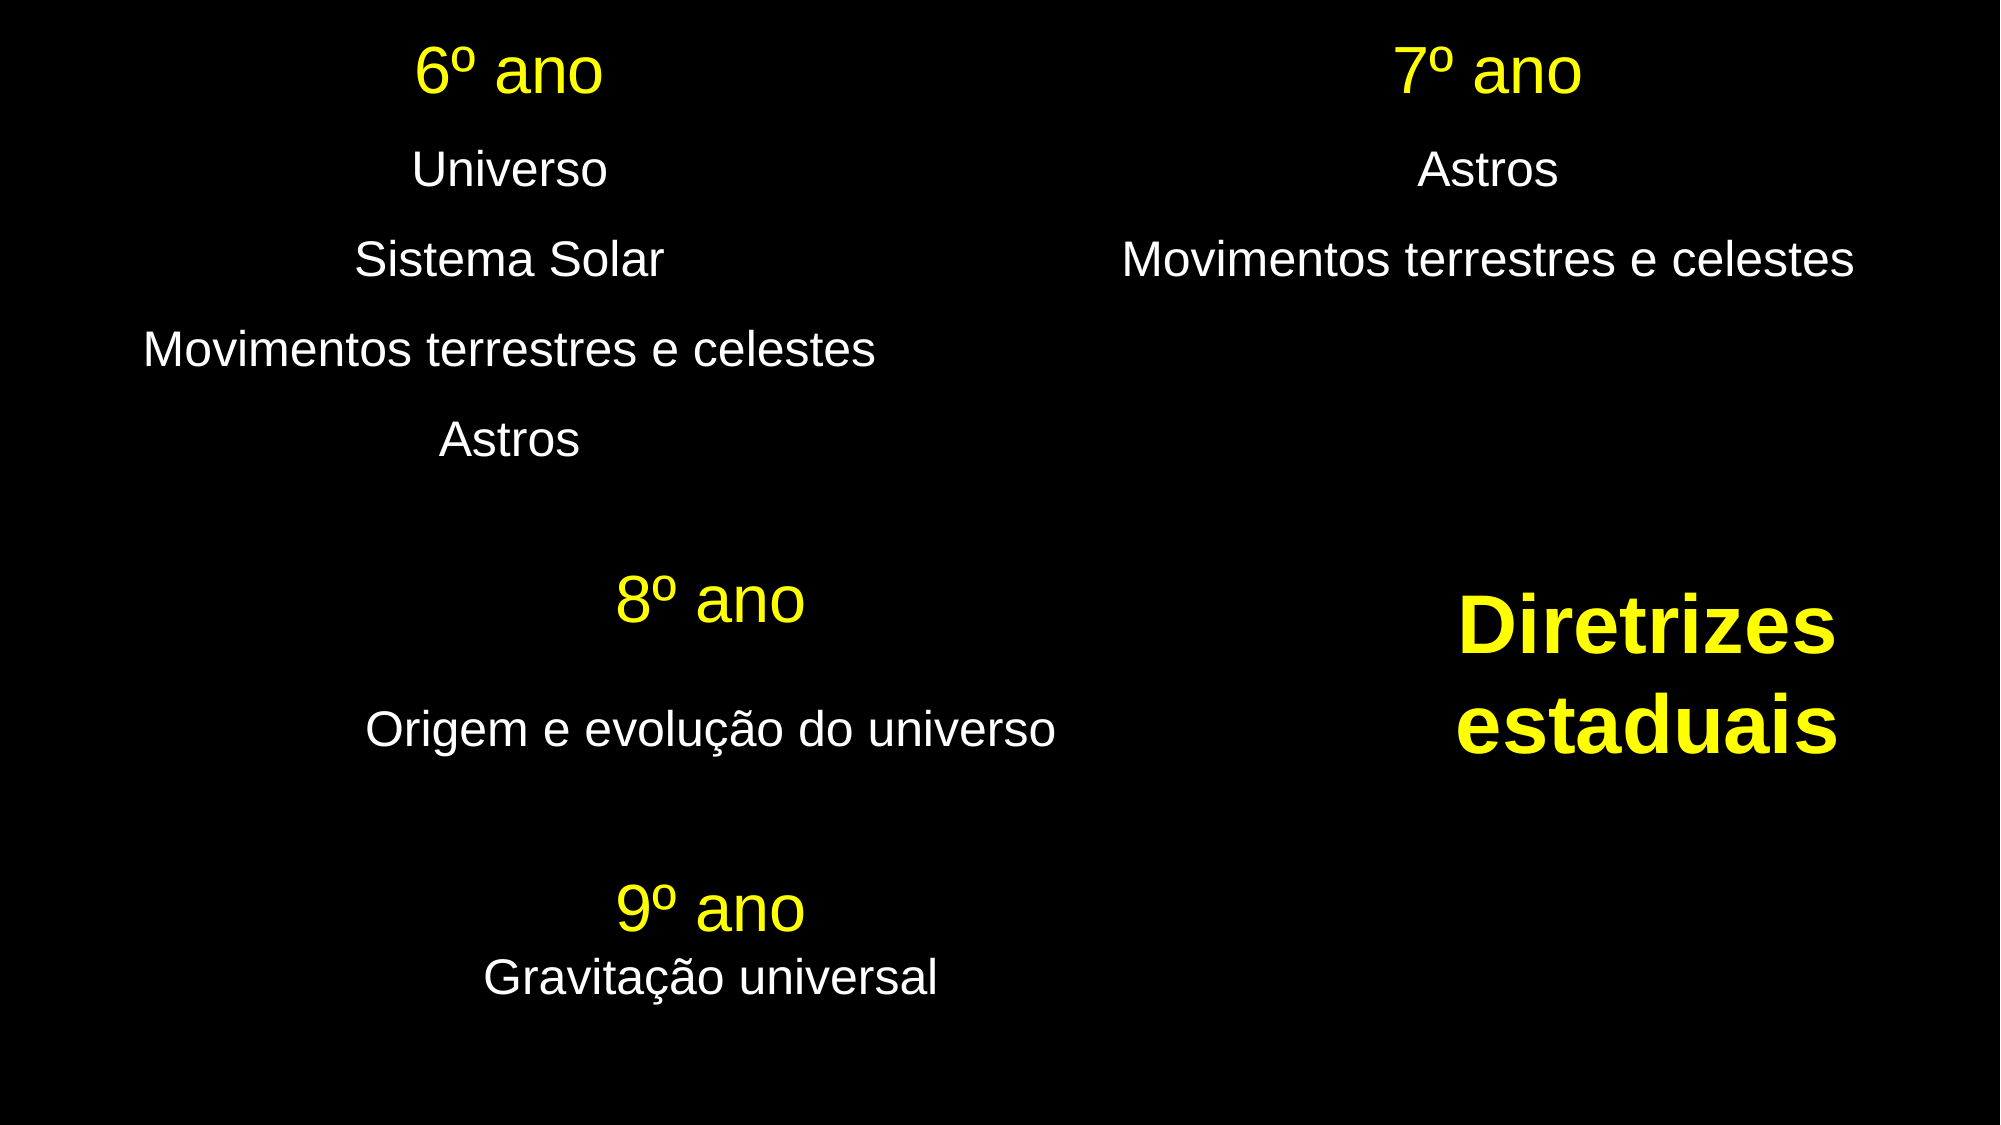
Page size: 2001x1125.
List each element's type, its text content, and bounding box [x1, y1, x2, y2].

text_box 9º ano Gravitação universal [4, 857, 1418, 1013]
text_box Diretrizes estaduais [1295, 562, 2000, 778]
text_box 8º ano Origem e evolução do universo [4, 548, 1418, 764]
text_box 6º ano Universo Sistema Solar Movimentos terrestres e celestes Astros [19, 19, 1000, 474]
text_box 7º ano Astros Movimentos terrestres e celestes [1000, 19, 2000, 294]
